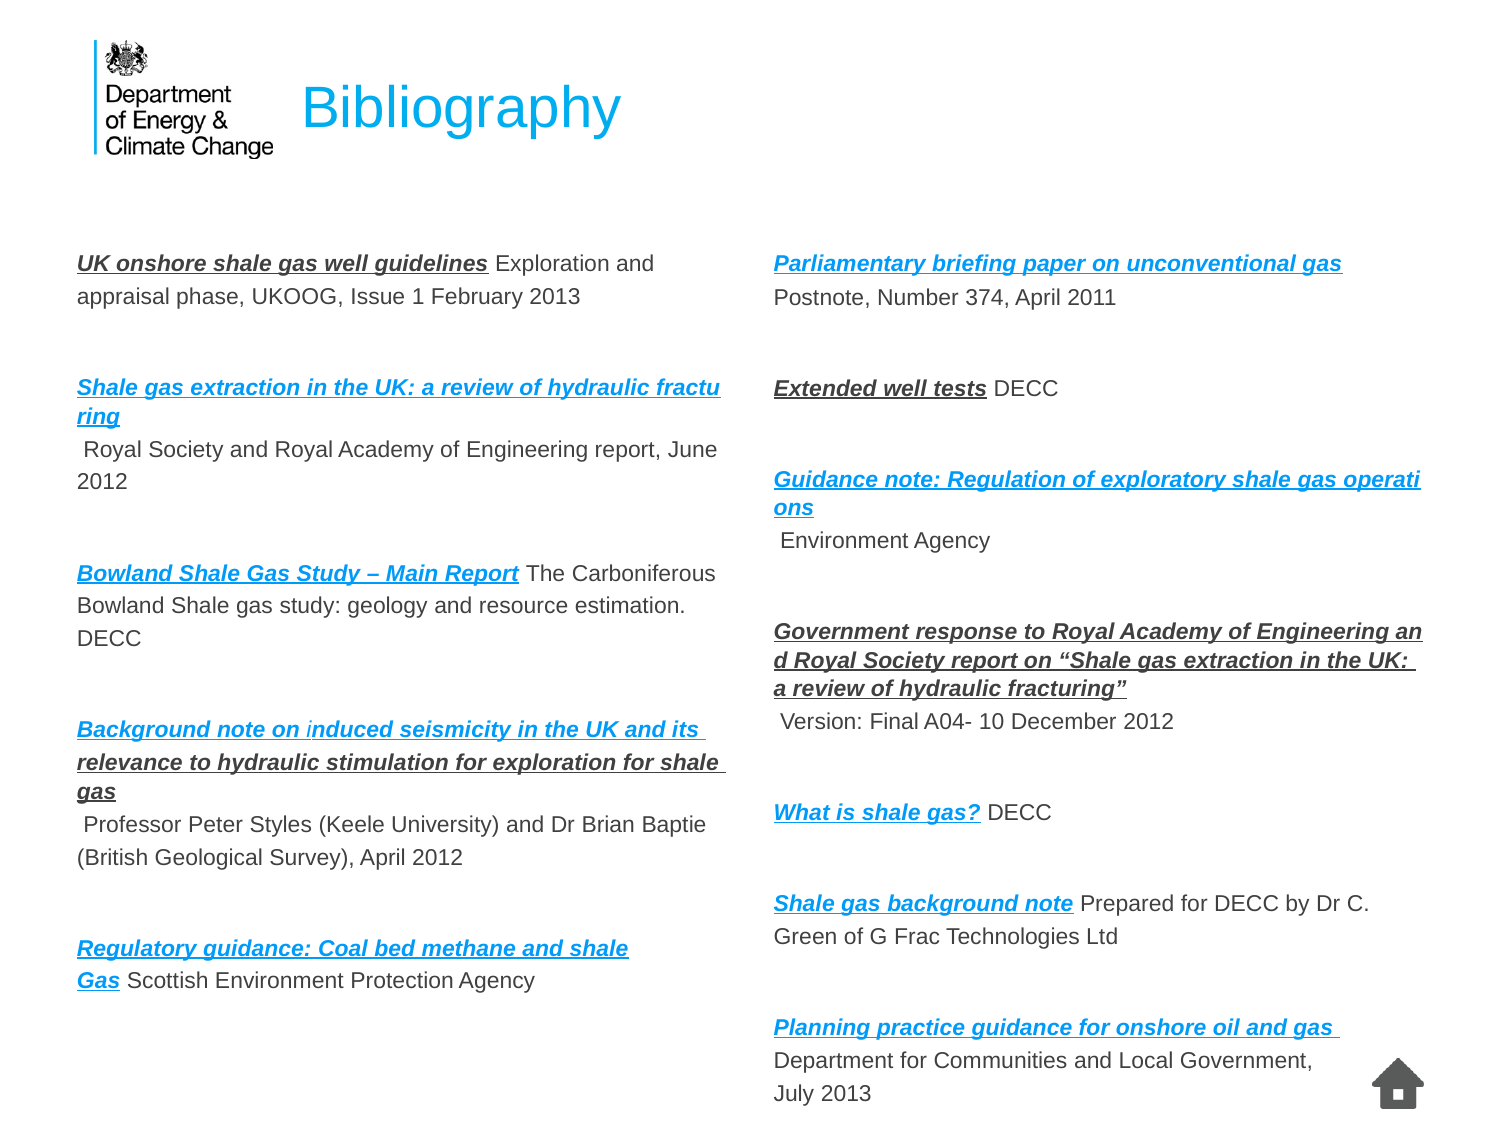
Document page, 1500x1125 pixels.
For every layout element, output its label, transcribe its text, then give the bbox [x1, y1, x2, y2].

title Bibliography [301, 0, 1424, 209]
picture [94, 40, 273, 159]
list UK onshore shale gas well guidelines Exploration and appraisal phase, UKOOG, Issue 1 February 2013 Shale gas extraction in the UK: a review of hydraulic fracturing Royal Society and Royal Academy of Engineering report, June 2012 Bowland Shale Gas Study – Main Report The Carboniferous Bowland Shale gas study: geology and resource estimation. DECC Background note on induced seismicity in the UK and its relevance to hydraulic stimulation for exploration for shale gas Professor Peter Styles (Keele University) and Dr Brian Baptie (British Geological Survey), April 2012 Regulatory guidance: Coal bed methane and shale Gas Scottish Environment Protection Agency [76, 243, 727, 1083]
list Parliamentary briefing paper on unconventional gas Postnote, Number 374, April 2011 Extended well tests DECC Guidance note: Regulation of exploratory shale gas operations Environment Agency Government response to Royal Academy of Engineering and Royal Society report on “Shale gas extraction in the UK: a review of hydraulic fracturing” Version: Final A04- 10 December 2012 What is shale gas? DECC Shale gas background note Prepared for DECC by Dr C. Green of G Frac Technologies Ltd Planning practice guidance for onshore oil and gas Department for Communities and Local Government, July 2013 [773, 243, 1424, 1083]
picture [1372, 1058, 1424, 1110]
